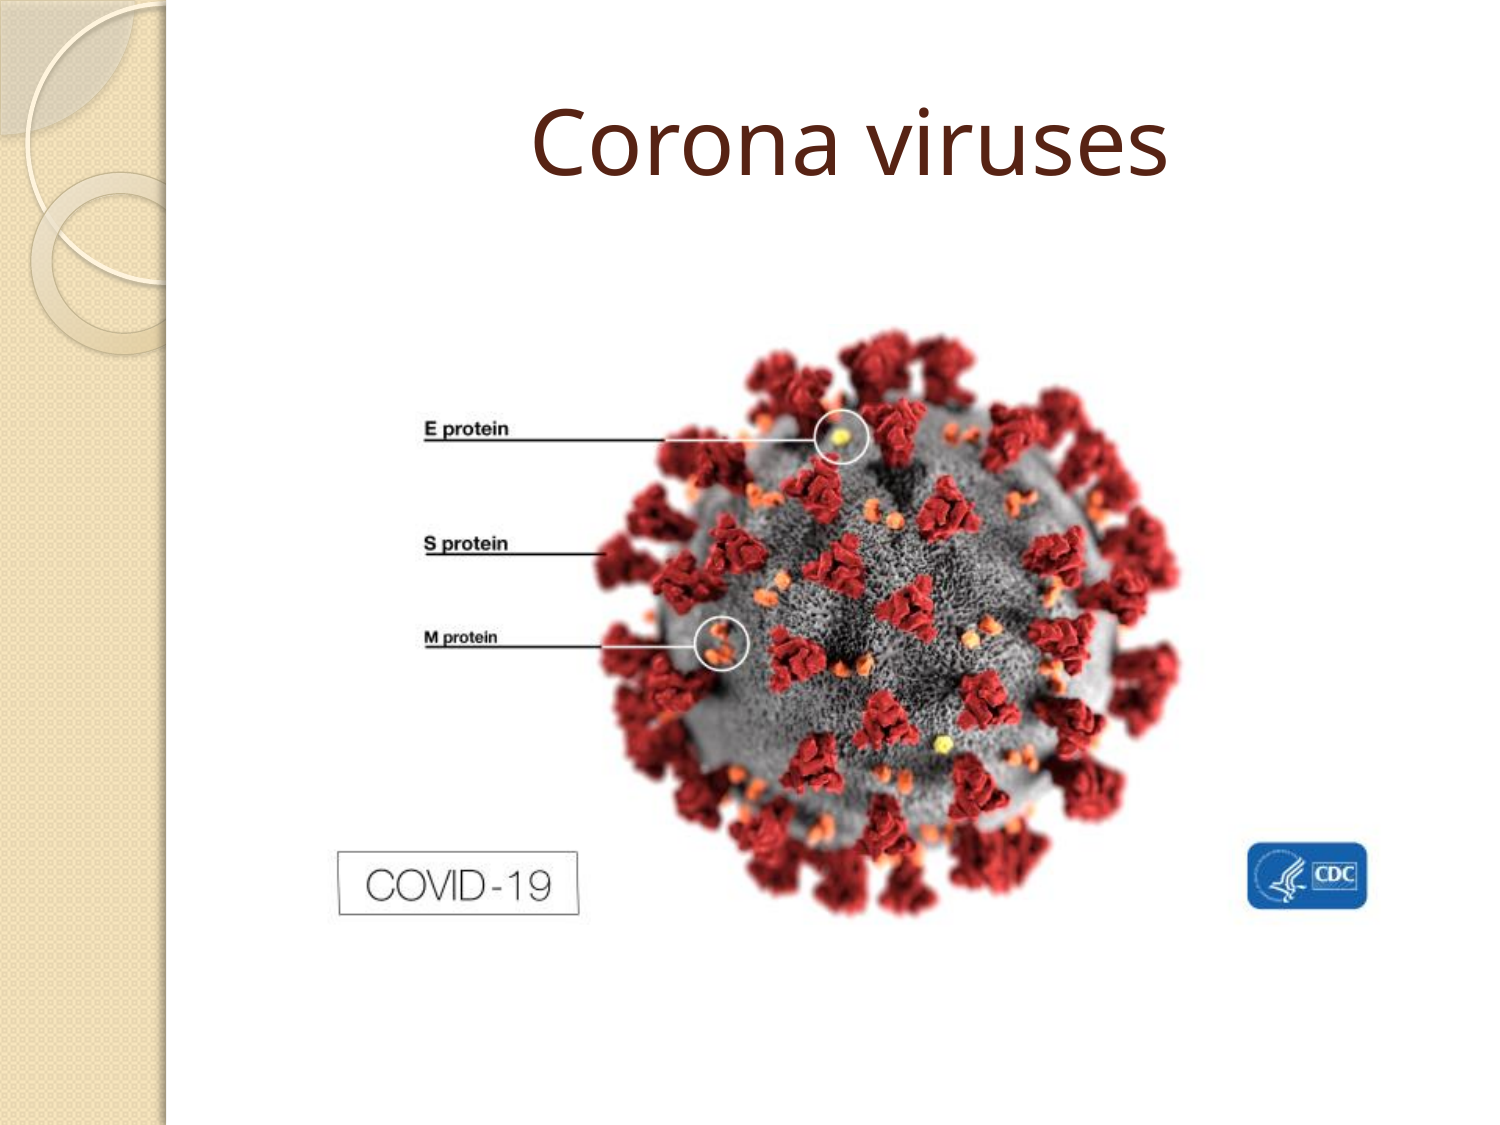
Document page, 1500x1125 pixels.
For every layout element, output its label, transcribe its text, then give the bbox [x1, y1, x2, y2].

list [303, 323, 1398, 939]
title Corona viruses [235, 45, 1466, 233]
